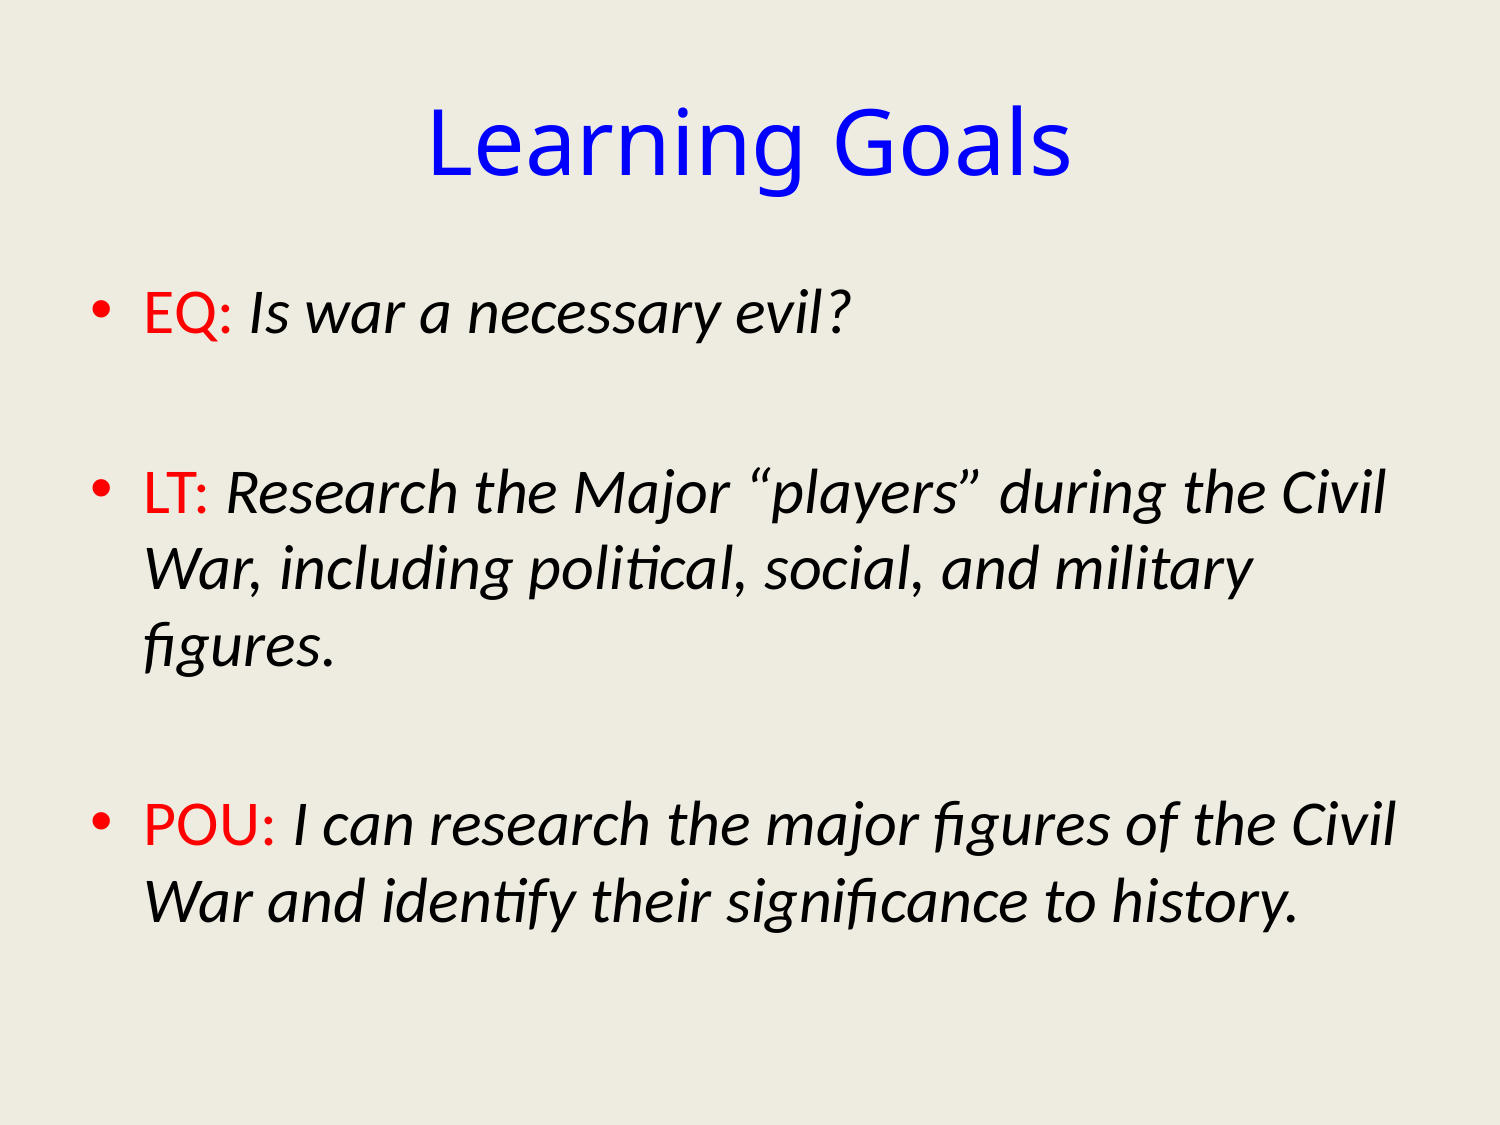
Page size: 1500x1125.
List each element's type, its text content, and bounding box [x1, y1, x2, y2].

title Learning Goals [75, 45, 1425, 233]
list EQ: Is war a necessary evil? LT: Research the Major “players” during the Civil War, including political, social, and military figures. POU: I can research the major figures of the Civil War and identify their significance to history. [75, 262, 1425, 1005]
